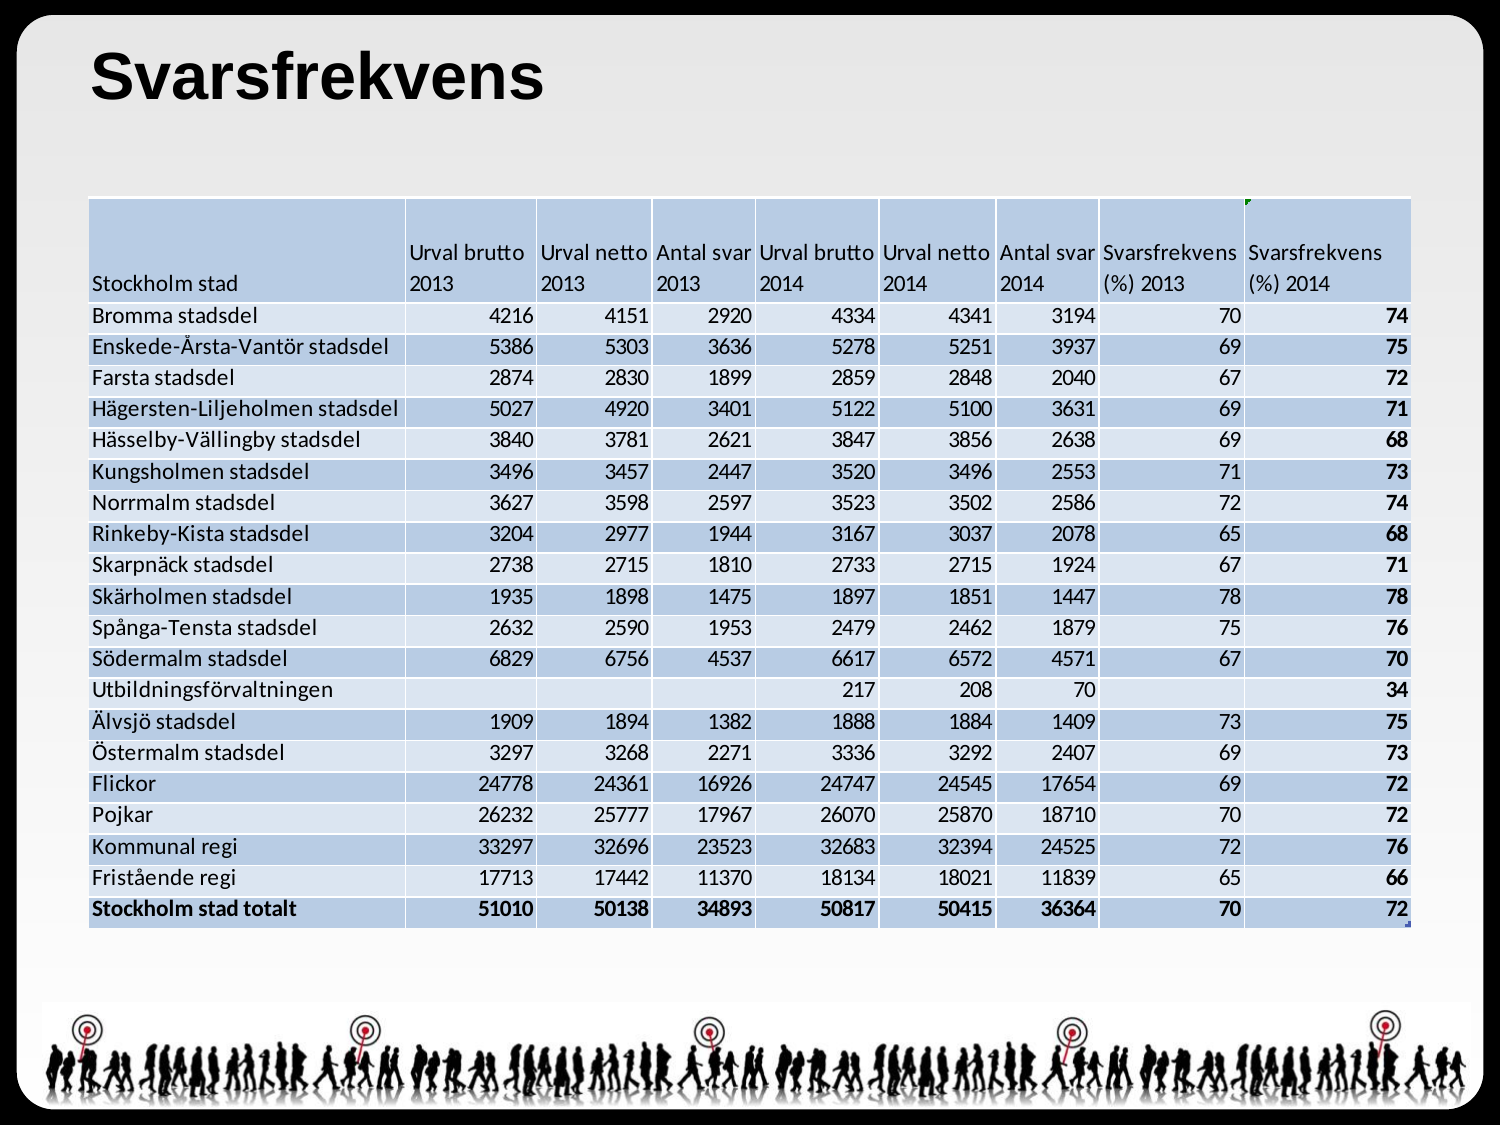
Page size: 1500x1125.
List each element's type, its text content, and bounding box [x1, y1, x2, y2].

title Svarsfrekvens [75, 21, 1425, 126]
picture [42, 1002, 1471, 1109]
picture [87, 195, 1413, 930]
